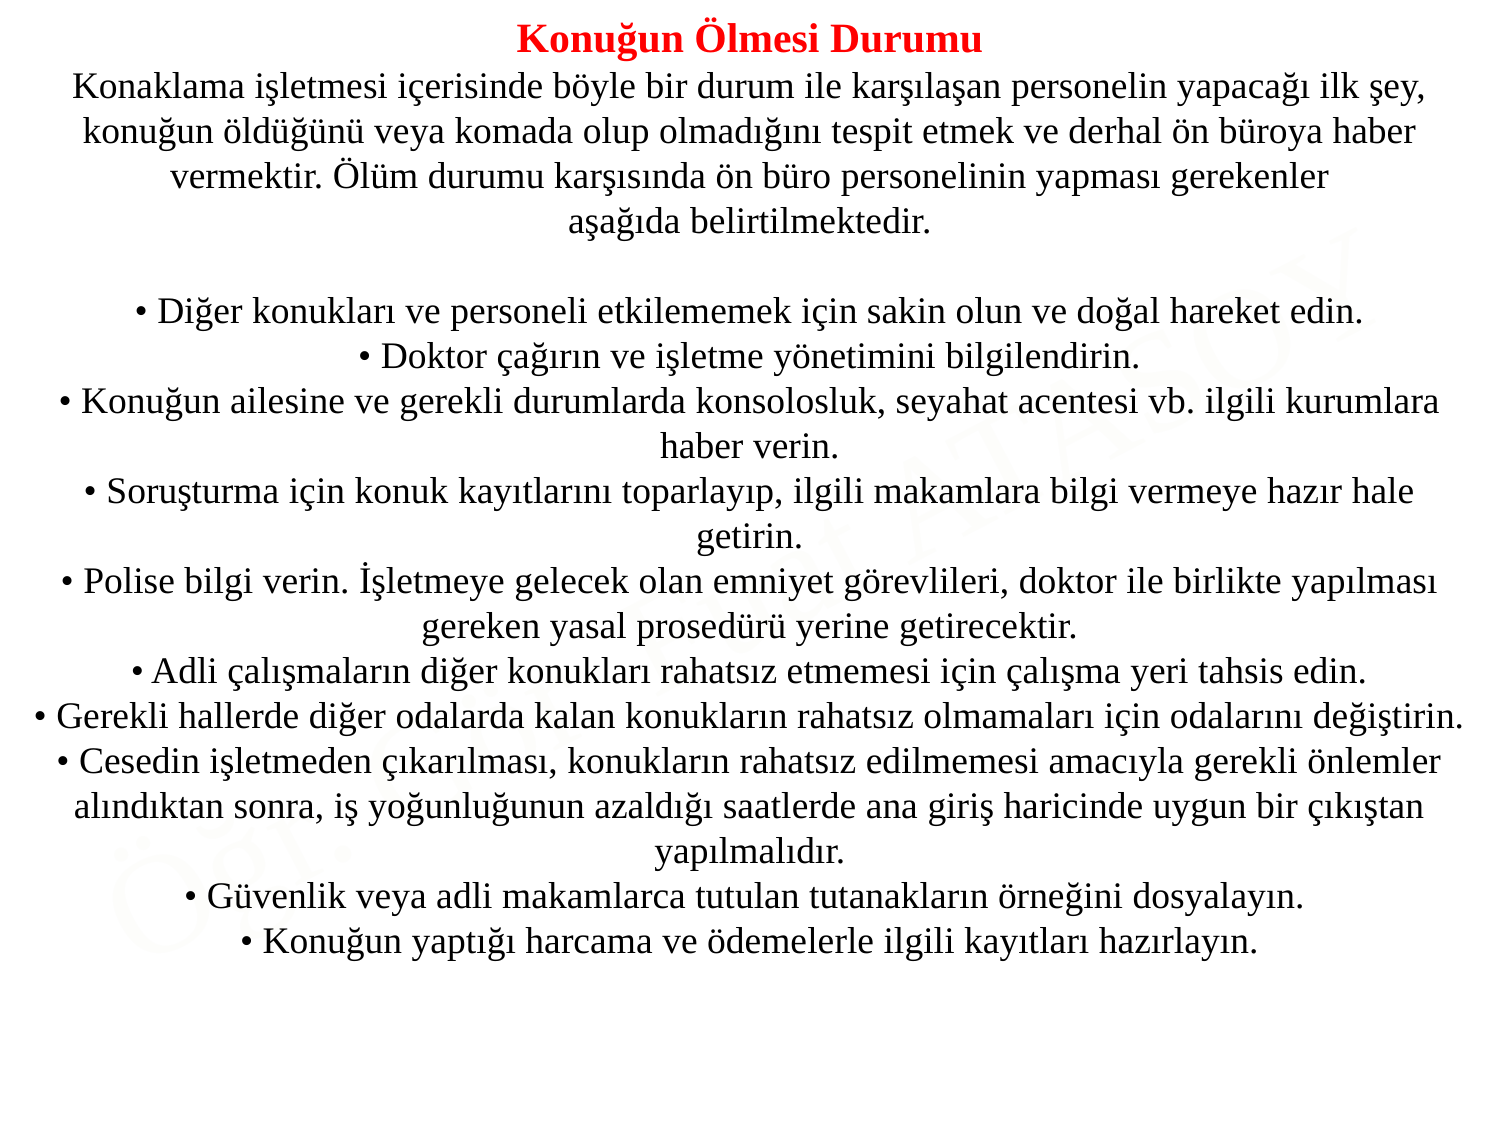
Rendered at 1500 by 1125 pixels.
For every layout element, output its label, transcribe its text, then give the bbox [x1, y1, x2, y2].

text_box Konuğun Ölmesi Durumu Konaklama işletmesi içerisinde böyle bir durum ile karşılaşan personelin yapacağı ilk şey, konuğun öldüğünü veya komada olup olmadığını tespit etmek ve derhal ön büroya haber vermektir. Ölüm durumu karşısında ön büro personelinin yapması gerekenler aşağıda belirtilmektedir. • Diğer konukları ve personeli etkilememek için sakin olun ve doğal hareket edin. • Doktor çağırın ve işletme yönetimini bilgilendirin. • Konuğun ailesine ve gerekli durumlarda konsolosluk, seyahat acentesi vb. ilgili kurumlara haber verin. • Soruşturma için konuk kayıtlarını toparlayıp, ilgili makamlara bilgi vermeye hazır hale getirin. • Polise bilgi verin. İşletmeye gelecek olan emniyet görevlileri, doktor ile birlikte yapılması gereken yasal prosedürü yerine getirecektir. • Adli çalışmaların diğer konukları rahatsız etmemesi için çalışma yeri tahsis edin. • Gerekli hallerde diğer odalarda kalan konukların rahatsız olmamaları için odalarını değiştirin. • Cesedin işletmeden çıkarılması, konukların rahatsız edilmemesi amacıyla gerekli önlemler alındıktan sonra, iş yoğunluğunun azaldığı saatlerde ana giriş haricinde uygun bir çıkıştan yapılmalıdır. • Güvenlik veya adli makamlarca tutulan tutanakların örneğini dosyalayın. • Konuğun yaptığı harcama ve ödemelerle ilgili kayıtları hazırlayın. [17, 3, 1483, 1125]
